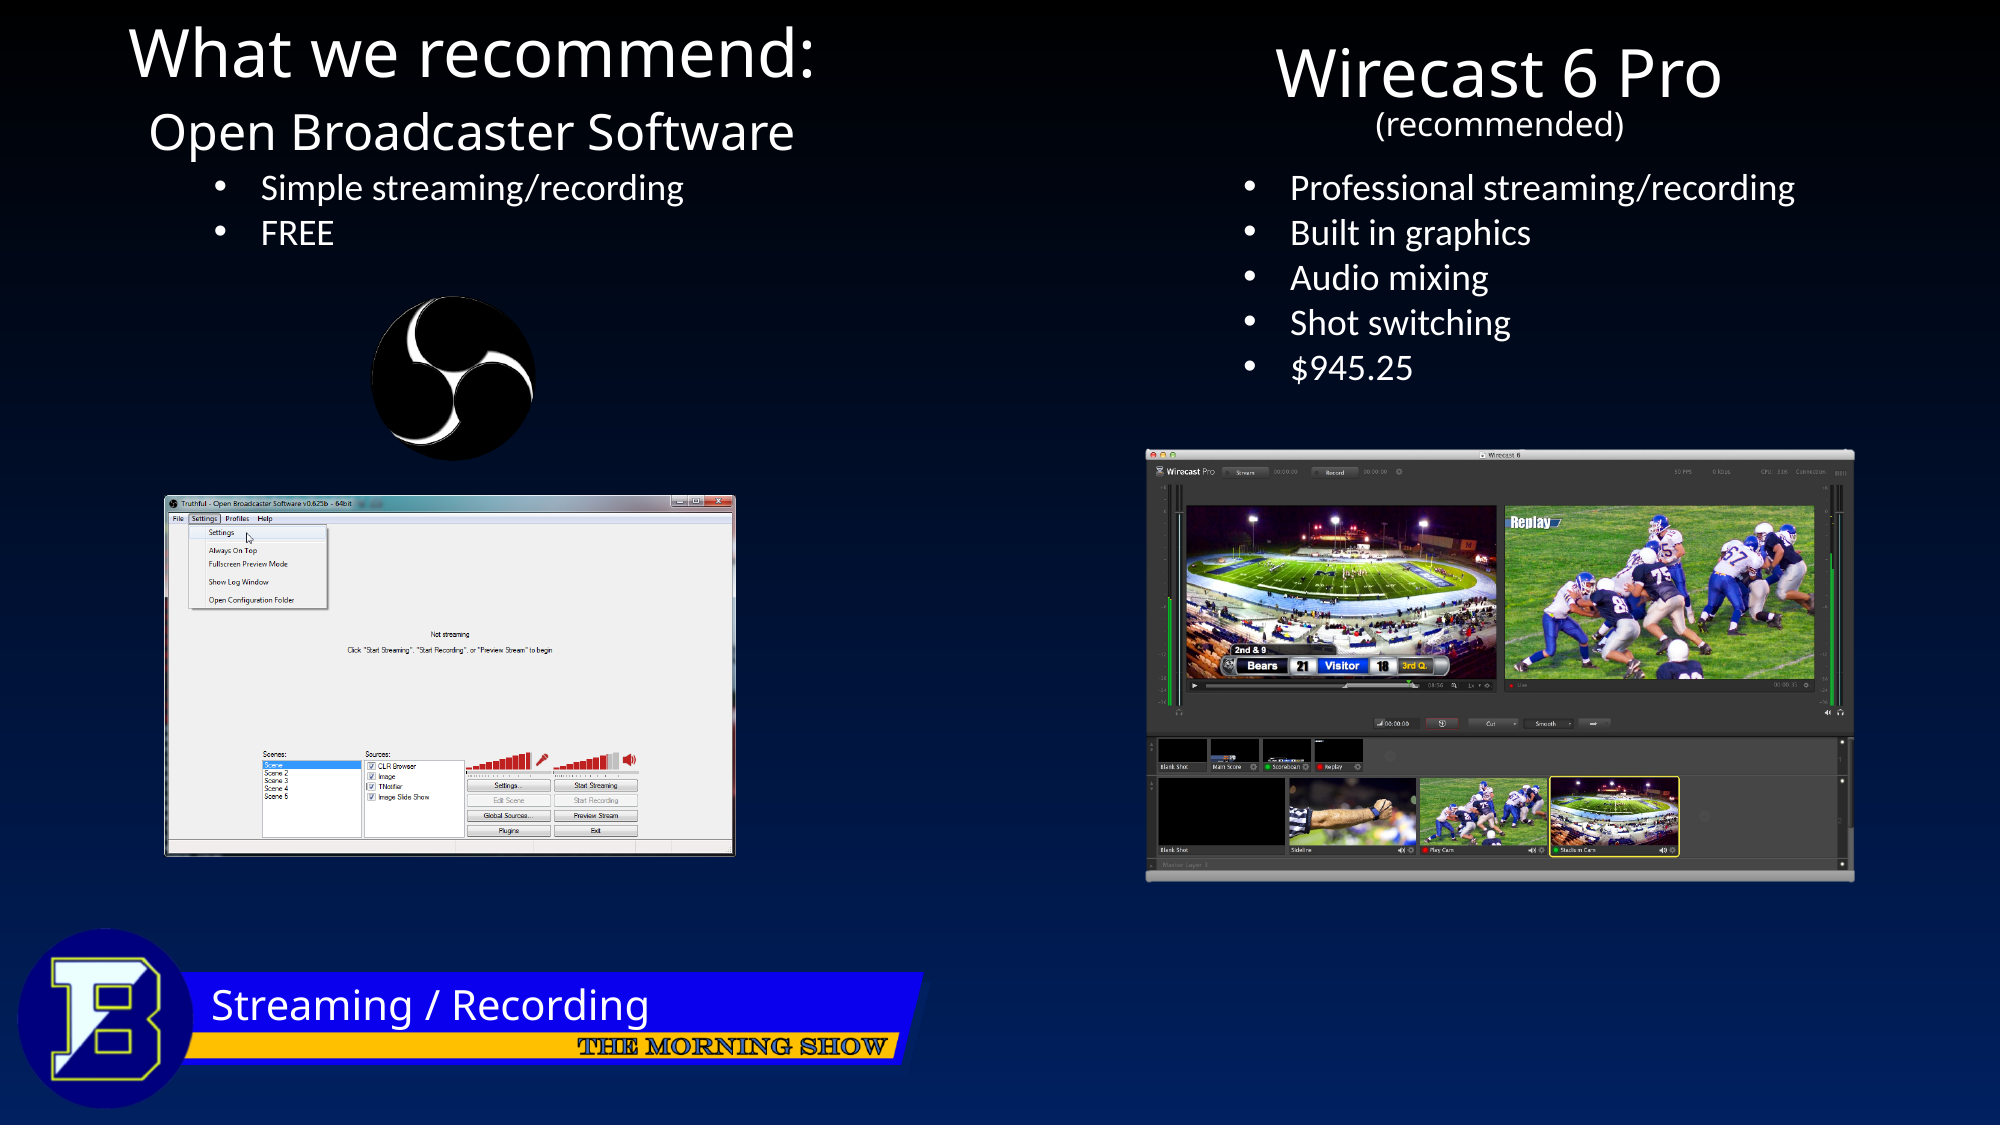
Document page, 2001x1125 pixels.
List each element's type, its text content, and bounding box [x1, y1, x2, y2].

text_box Simple streaming/recording FREE [199, 155, 700, 261]
text_box Professional streaming/recording Built in graphics Audio mixing Shot switching $945.25 [1228, 200, 1811, 396]
text_box What we recommend: [17, 13, 929, 114]
text_box Wirecast 6 Pro [999, 0, 2000, 119]
text_box Open Broadcaster Software [17, 114, 929, 200]
picture [17, 928, 931, 1110]
picture [164, 221, 736, 857]
text_box (recommended) [1044, 99, 1956, 200]
picture [1118, 432, 1882, 921]
